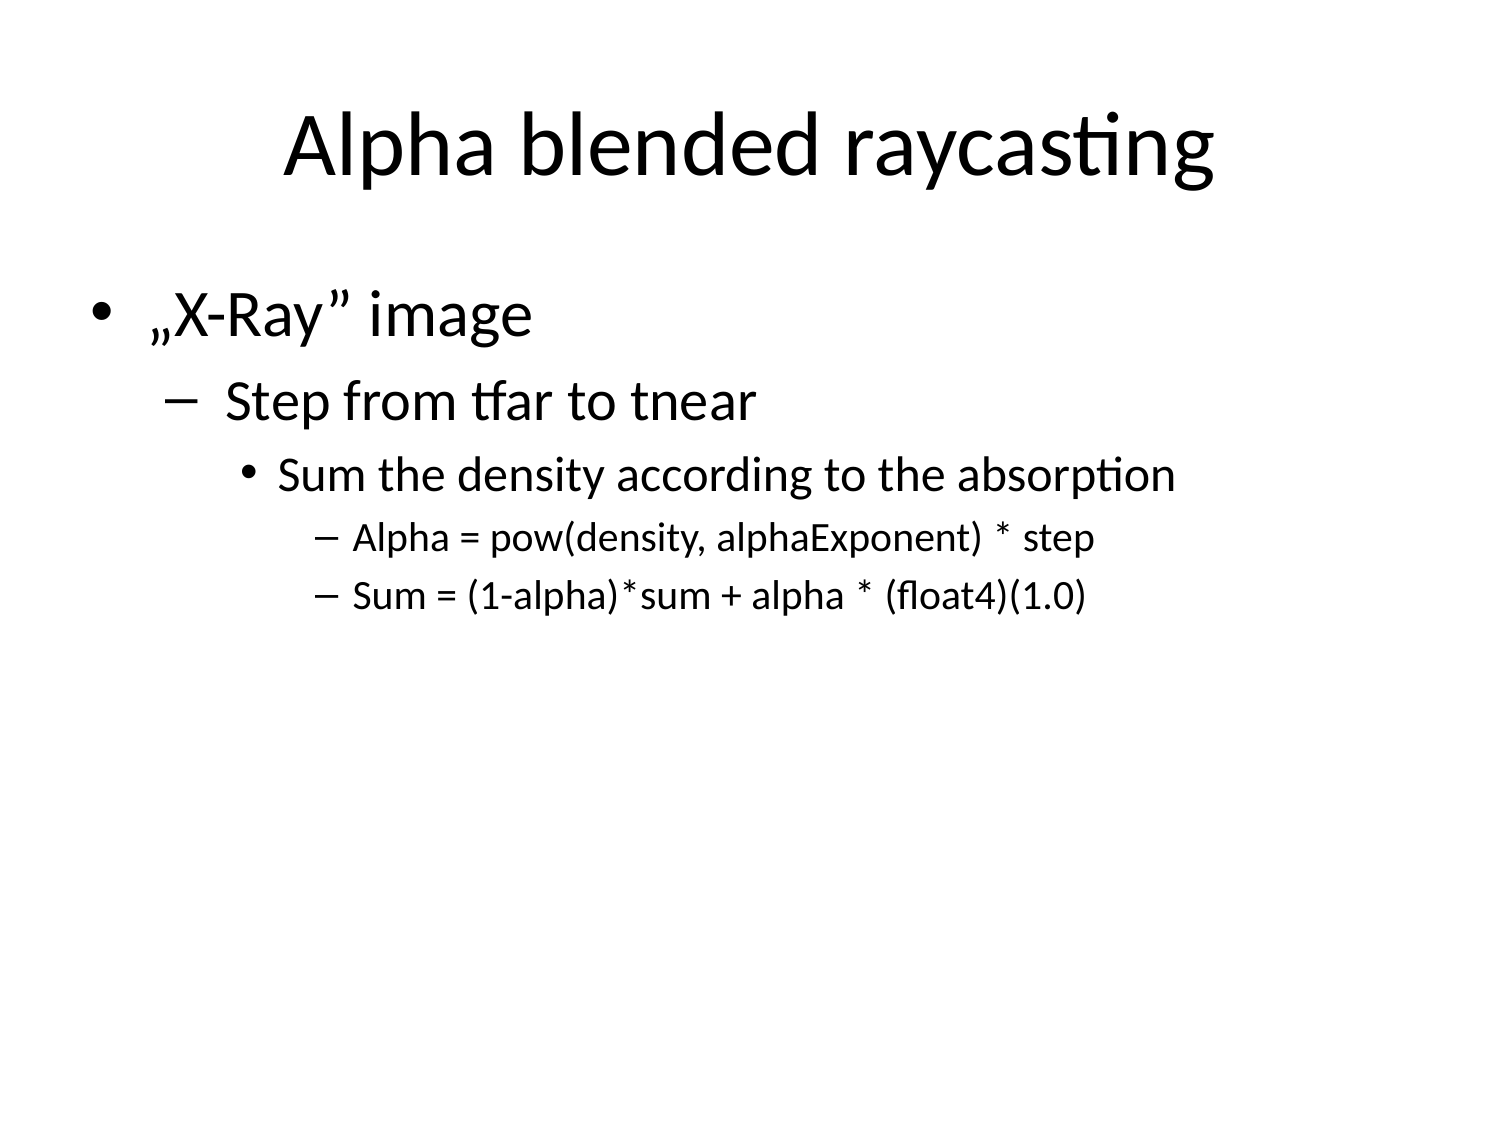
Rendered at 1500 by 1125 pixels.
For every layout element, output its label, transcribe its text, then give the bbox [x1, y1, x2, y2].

title Alpha blended raycasting [75, 45, 1425, 233]
list „X-Ray” image Step from tfar to tnear Sum the density according to the absorption Alpha = pow(density, alphaExponent) * step Sum = (1-alpha)*sum + alpha * (float4)(1.0) [75, 262, 1425, 1005]
